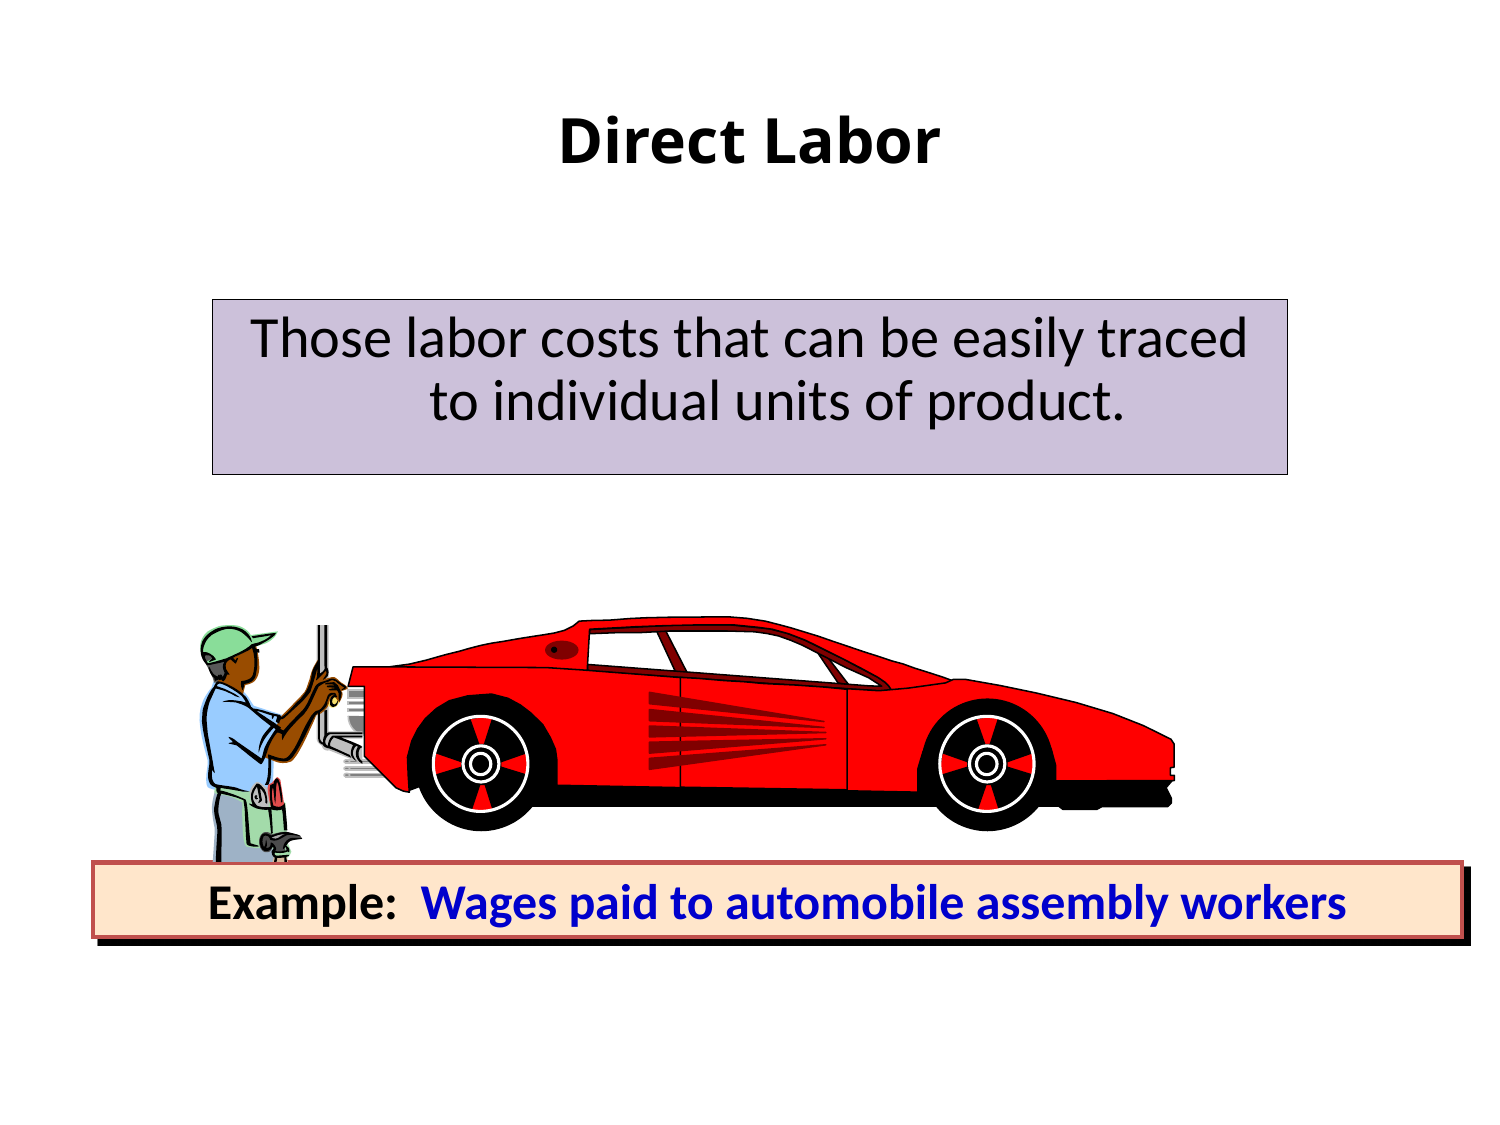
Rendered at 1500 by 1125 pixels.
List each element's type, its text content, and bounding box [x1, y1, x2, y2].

title Direct Labor [75, 45, 1425, 233]
list Those labor costs that can be easily traced to individual units of product. [212, 299, 1288, 475]
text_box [343, 616, 1175, 831]
picture [197, 624, 363, 863]
text_box Example: Wages paid to automobile assembly workers [93, 862, 1463, 937]
